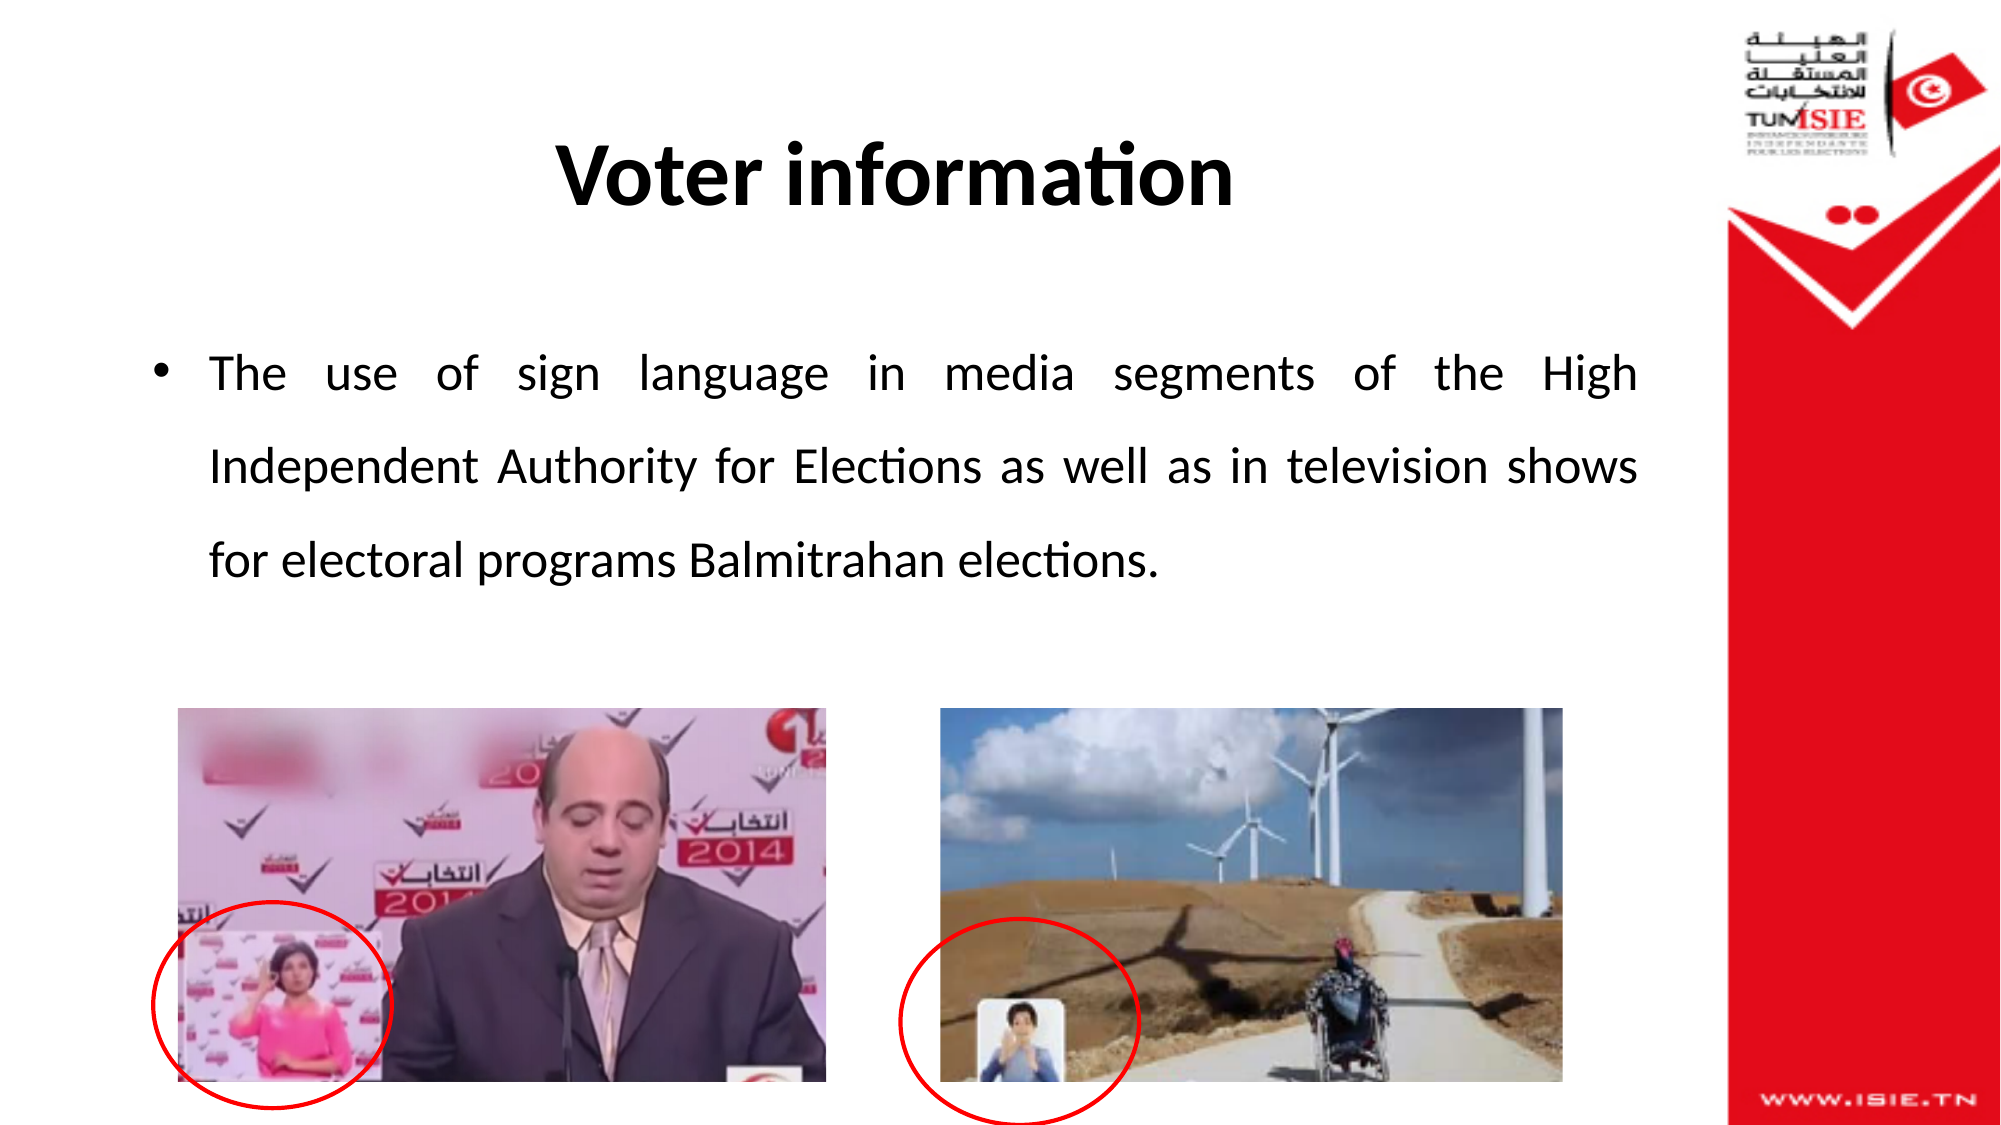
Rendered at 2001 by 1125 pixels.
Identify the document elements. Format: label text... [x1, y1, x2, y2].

list The use of sign language in media segments of the High Independent Authority for Elections as well as in television shows for electoral programs Balmitrahan elections. [137, 299, 1655, 1014]
text_box [151, 946, 172, 1065]
title Voter information [137, 59, 1655, 278]
picture [0, 0, 2001, 1125]
text_box [200, 1090, 345, 1111]
text_box [898, 947, 1113, 1125]
